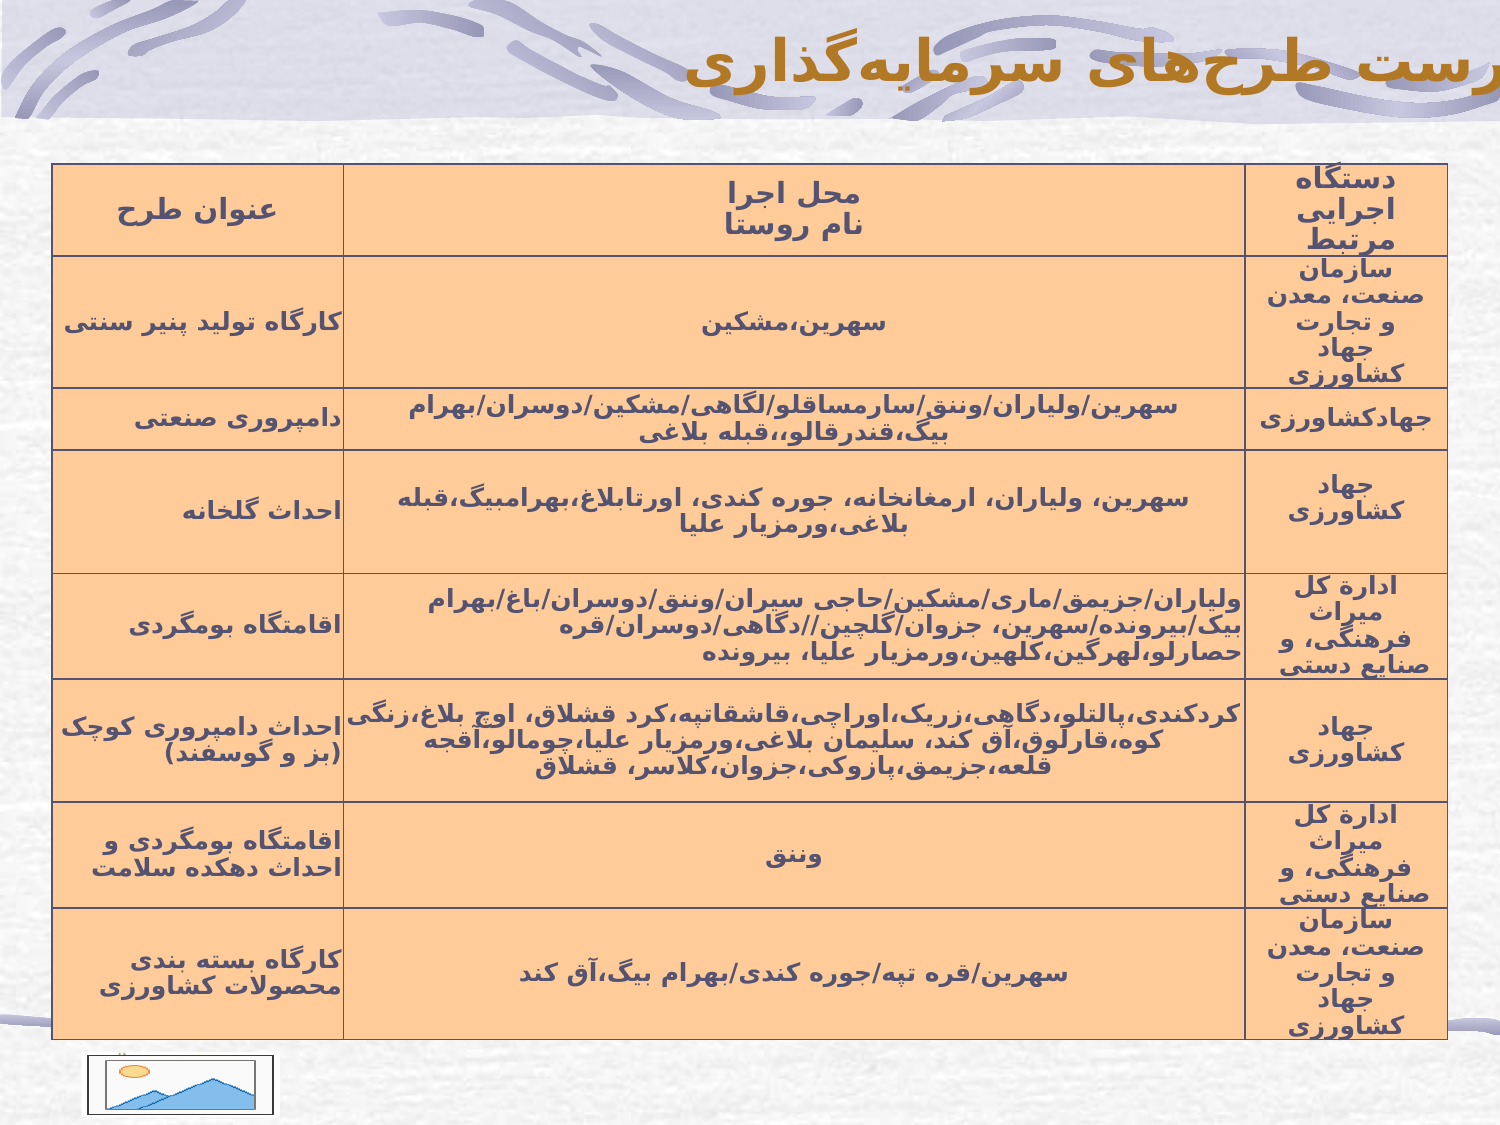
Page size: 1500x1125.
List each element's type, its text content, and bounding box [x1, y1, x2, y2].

table_cell احداث گلخانه [53, 451, 343, 573]
table_header محل اجرا نام روستا [344, 165, 1244, 255]
table_cell احداث دامپروری کوچک (بز و گوسفند) [53, 680, 343, 801]
table_cell سازمان صنعت، معدن و تجارت جهاد کشاورزی [1246, 909, 1447, 1039]
table_header دستگاه اجرایی مرتبط [1246, 165, 1447, 255]
table_cell جهاد کشاورزی [1246, 680, 1447, 801]
table_cell وننق [344, 803, 1244, 907]
text_box فهرست طرح‌های سرمایه‌گذاری [668, 15, 1500, 101]
table_cell ادارة کل میراث فرهنگی، و صنایع دستی [1246, 803, 1447, 907]
table_header عنوان طرح [53, 165, 343, 255]
table_cell کارگاه تولید پنیر سنتی [53, 257, 343, 387]
table_cell سهرین، ولیاران، ارمغانخانه، جوره کندی، اورتابلاغ،بهرامبیگ،قبله بلاغی،ورمزیار علیا [344, 451, 1244, 573]
table_cell اقامتگاه بومگردی [53, 574, 343, 678]
table_cell جهادکشاورزی [1246, 389, 1447, 449]
table_cell اقامتگاه بومگردی و احداث دهکده سلامت [53, 803, 343, 907]
table_cell ادارة کل میراث فرهنگی، و صنایع دستی [1246, 574, 1447, 678]
table_cell جهاد کشاورزی [1246, 451, 1447, 573]
table_cell سازمان صنعت، معدن و تجارت جهاد کشاورزی [1246, 257, 1447, 387]
table_cell سهرین/ولیاران/وننق/سارمساقلو/لگاهی/مشکین/دوسران/بهرام بیگ،قندرقالو،،قبله بلاغی [344, 389, 1244, 449]
table_cell کارگاه بسته بندی محصولات کشاورزی [53, 909, 343, 1039]
table_cell سهرین/قره تپه/جوره کندی/بهرام بیگ،آق کند [344, 909, 1244, 1039]
picture [0, 1024, 1500, 1125]
table_cell دامپروری صنعتی [53, 389, 343, 449]
table_cell ولیاران/جزیمق/ماری/مشکین/حاجی سیران/وننق/دوسران/باغ/بهرام بیک/بیرونده/سهرین، جزوان/گلچین//دگاهی/دوسران/قره حصارلو،لهرگین،کلهین،ورمزیار علیا، بیرونده [344, 574, 1244, 678]
table_cell سهرین،مشکین [344, 257, 1244, 387]
picture [0, 0, 1500, 1021]
table_cell کردکندی،پالتلو،دگاهی،زریک،اوراچی،قاشقاتپه،کرد قشلاق، اوچ بلاغ،زنگی کوه،قارلوق،آق کند، سلیمان بلاغی،ورمزیار علیا،چومالو،آقجه قلعه،جزیمق،پازوکی،جزوان،کلاسر، قشلاق [344, 680, 1244, 801]
